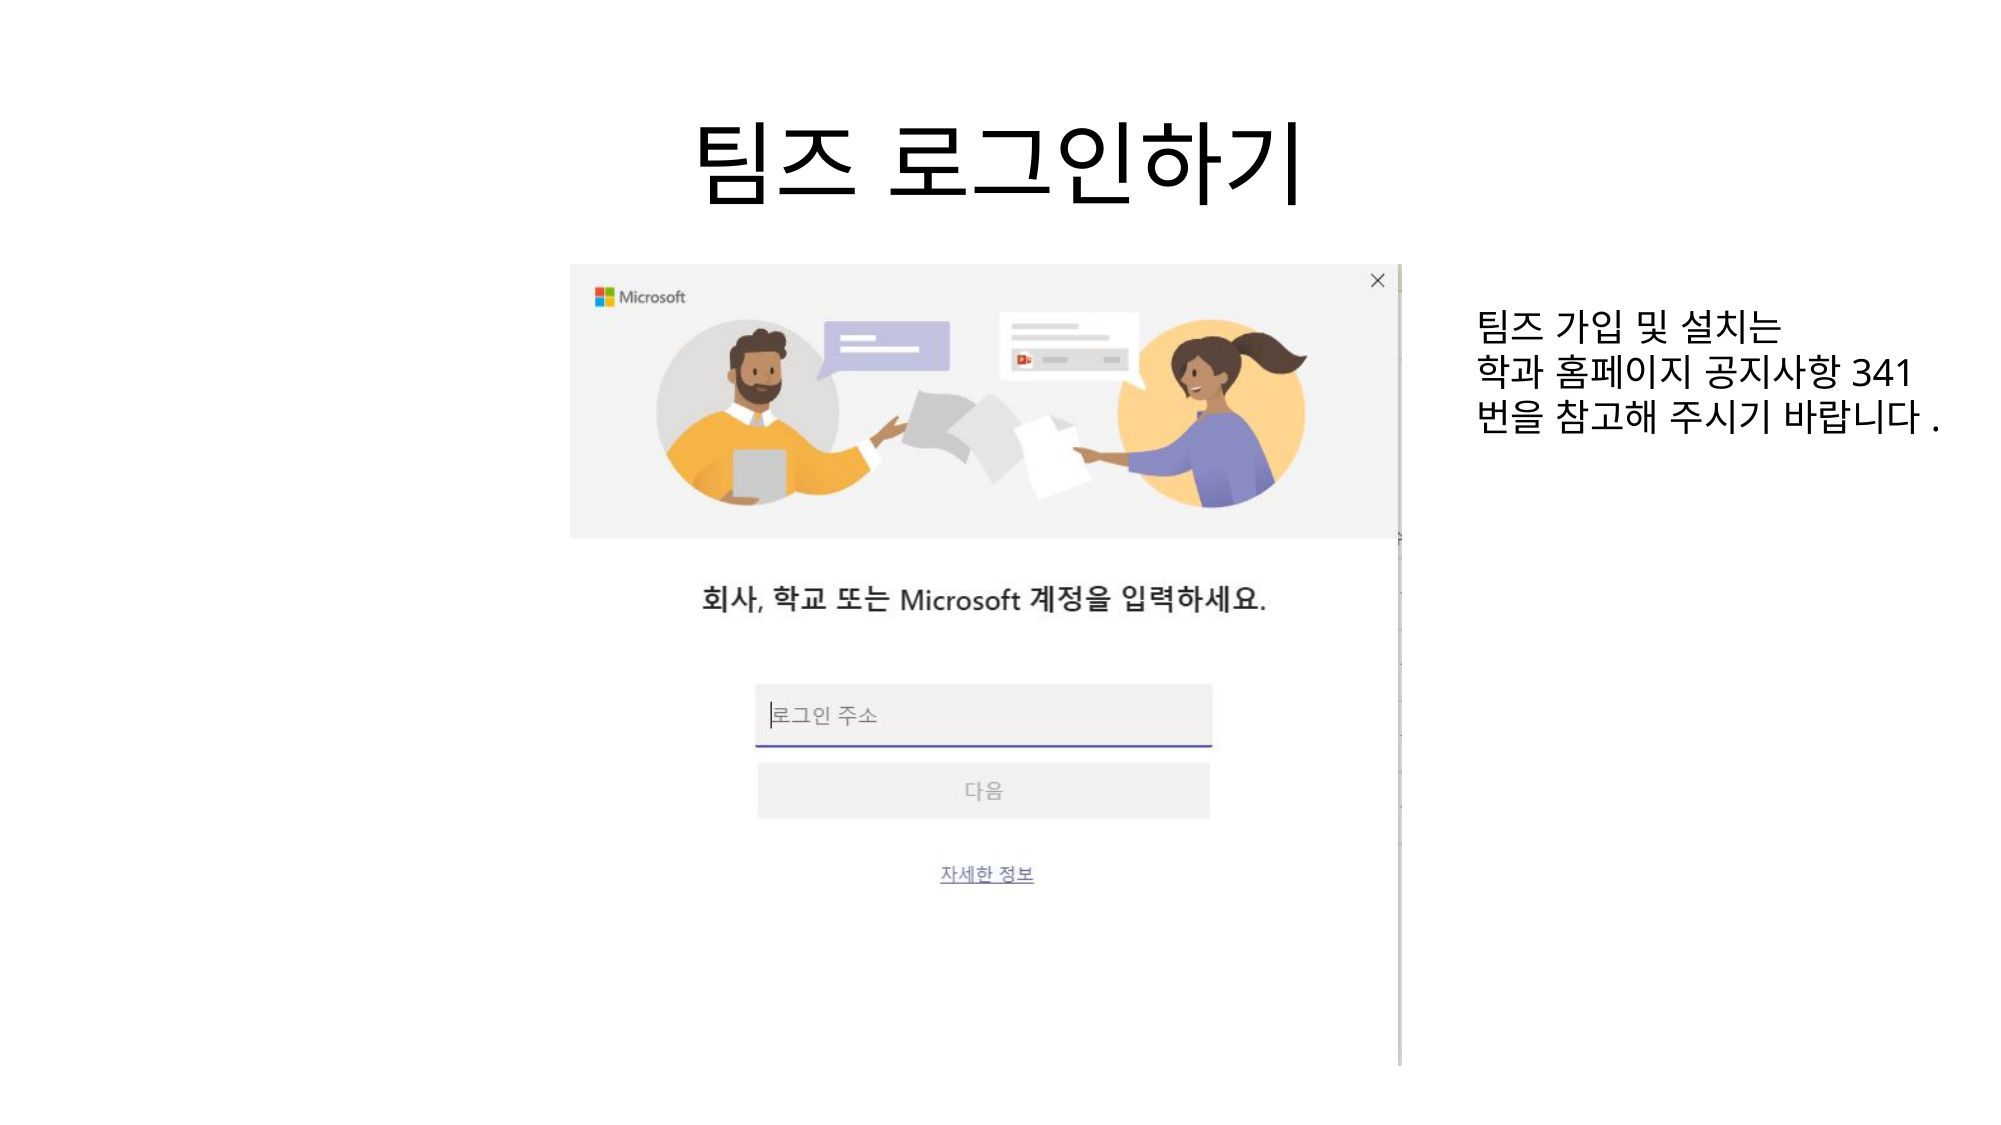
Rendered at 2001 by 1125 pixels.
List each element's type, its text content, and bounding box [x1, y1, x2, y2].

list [569, 264, 1402, 1066]
text_box 팀즈 가입 및 설치는 학과 홈페이지 공지사항341번을 참고해 주시기 바랍니다. [1461, 296, 1938, 447]
title 팀즈 로그인하기 [137, 59, 1863, 278]
